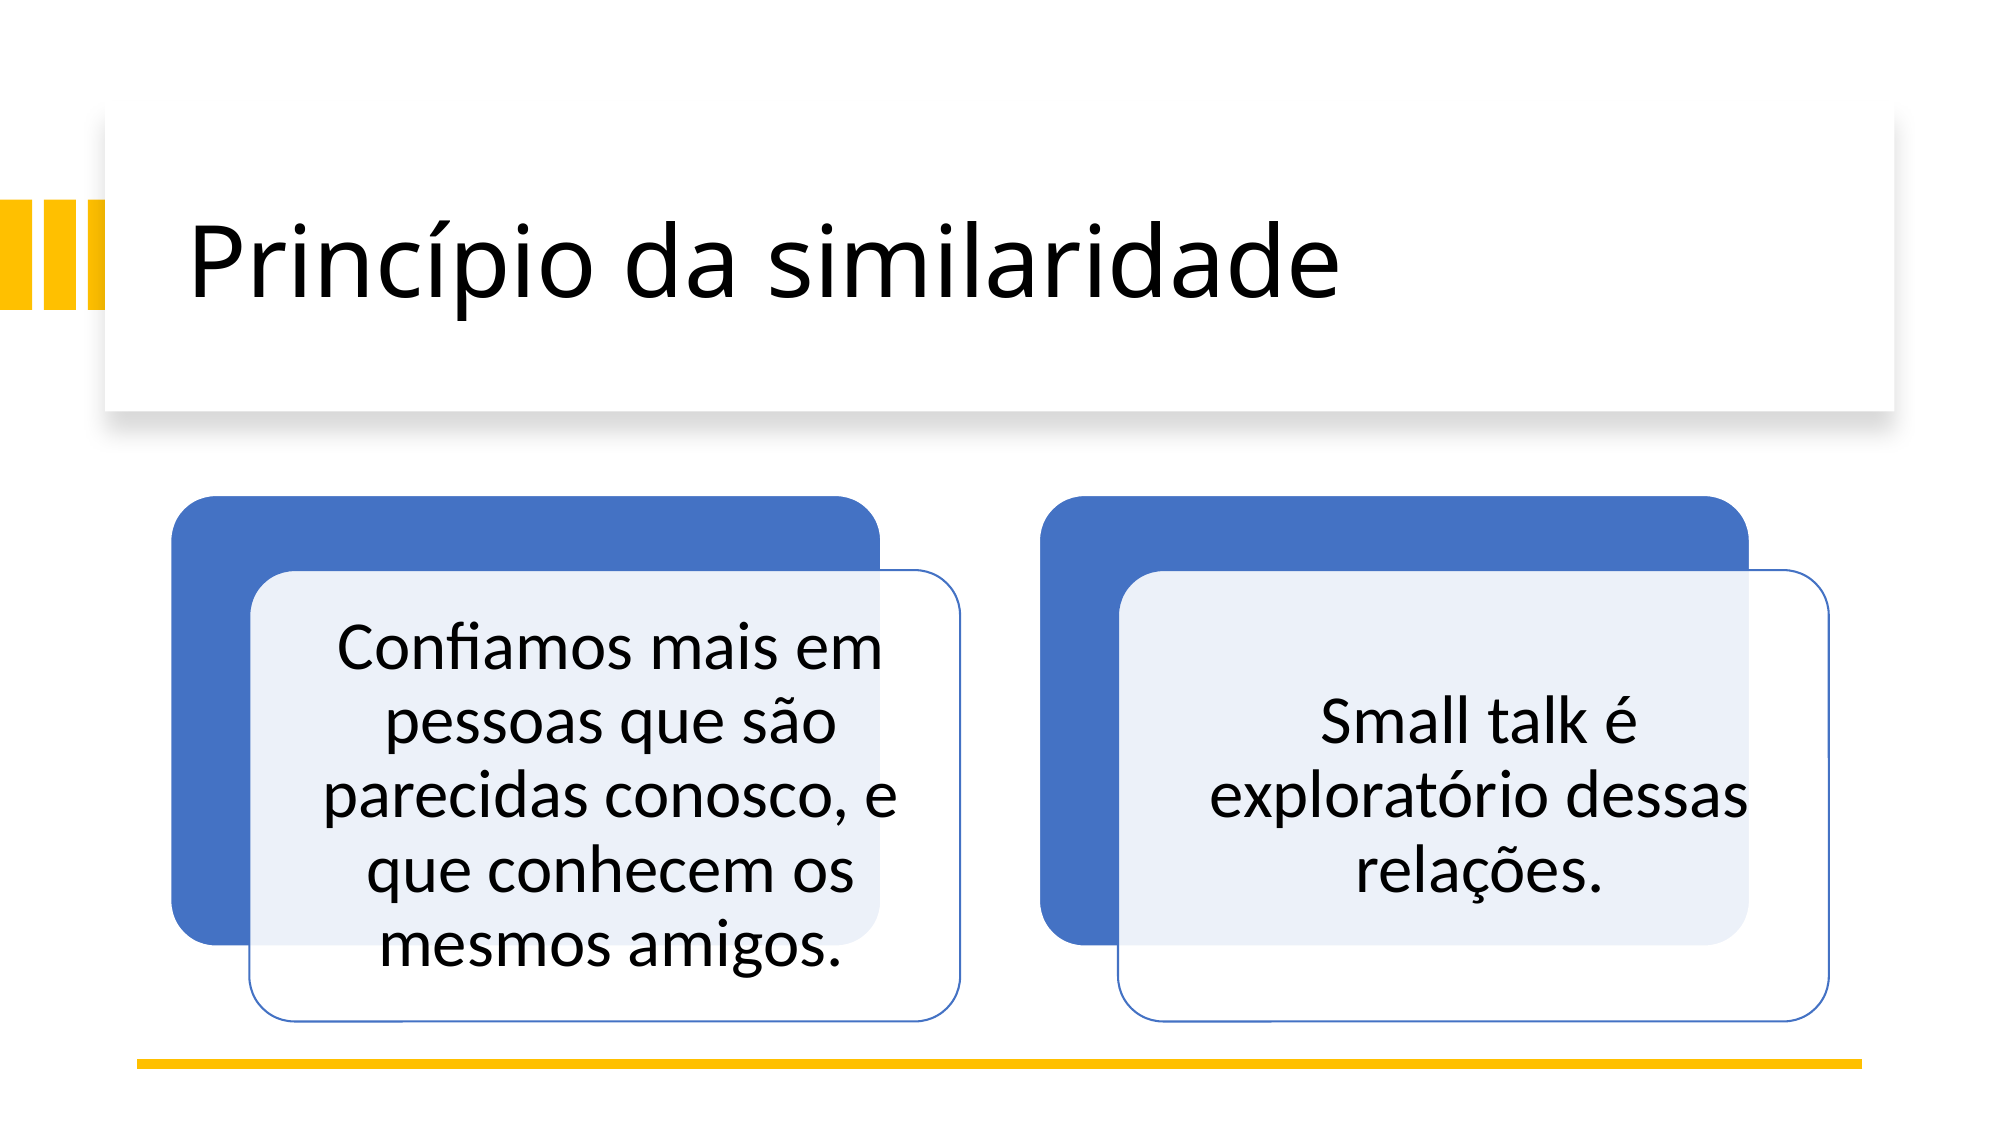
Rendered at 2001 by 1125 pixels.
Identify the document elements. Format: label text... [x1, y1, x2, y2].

title Princípio da similaridade [171, 132, 1840, 388]
text_box [0, 0, 2000, 1125]
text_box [0, 199, 120, 311]
text_box [104, 100, 1895, 412]
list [148, 494, 1851, 1022]
